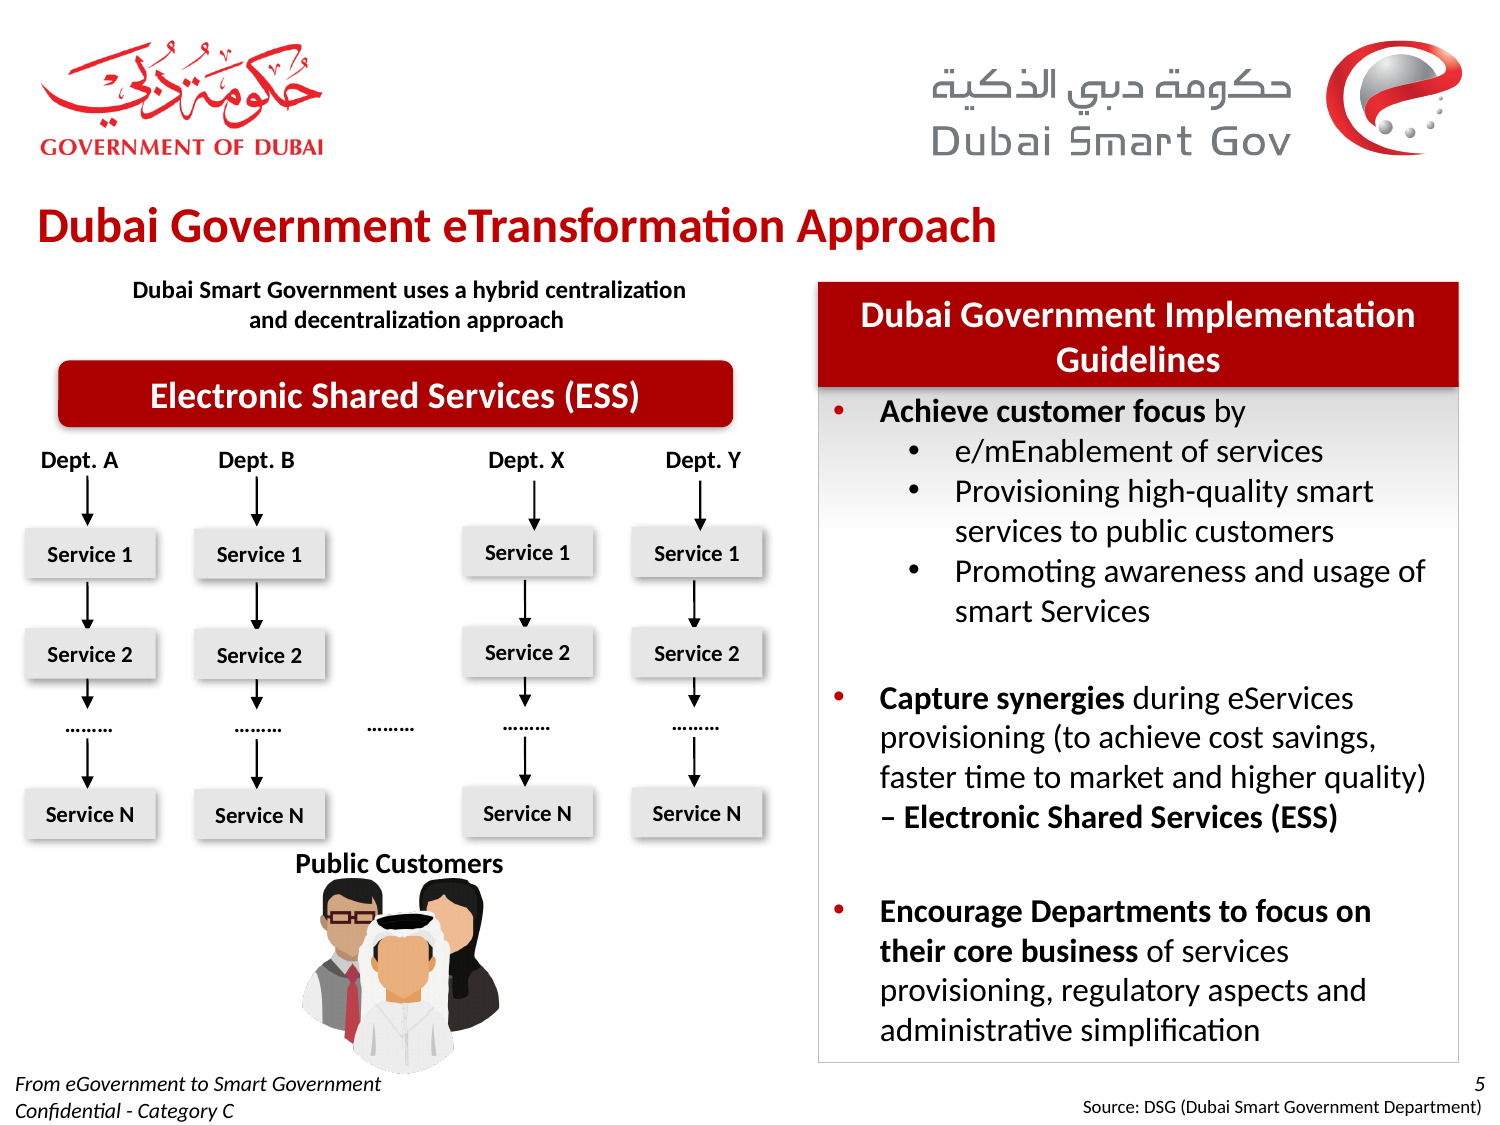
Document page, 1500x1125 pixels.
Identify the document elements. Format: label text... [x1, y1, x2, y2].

text_box [688, 677, 701, 702]
text_box ……… [227, 703, 289, 738]
text_box Dubai Government eTransformation Approach [22, 187, 1425, 259]
text_box Dept. X [482, 437, 571, 474]
text_box ……… [360, 703, 422, 737]
text_box Dept. A [34, 437, 125, 474]
text_box Service 1 [194, 528, 325, 579]
text_box From eGovernment to Smart Government Confidential - Category C [0, 1062, 579, 1125]
text_box Public Customers [124, 836, 675, 887]
text_box Service N [194, 789, 325, 836]
text_box Dubai Smart Government uses a hybrid centralization and decentralization approach [0, 266, 832, 325]
text_box [518, 579, 532, 624]
text_box Service 1 [462, 526, 594, 577]
text_box 5 [1187, 1062, 1500, 1125]
text_box [250, 679, 263, 703]
text_box Service 2 [24, 628, 156, 679]
picture [297, 874, 504, 1075]
text_box ……… [58, 703, 120, 737]
text_box Service 1 [24, 528, 156, 579]
text_box [81, 475, 94, 525]
text_box Dept. Y [648, 437, 748, 474]
text_box [81, 581, 94, 626]
text_box ……… [665, 702, 727, 736]
text_box ……… [496, 701, 557, 735]
text_box [81, 738, 94, 786]
text_box Achieve customer focus by e/mEnablement of services Provisioning high-quality smart services to public customers Promoting awareness and usage of smart Services Capture synergies during eServices provisioning (to achieve cost savings, faster time to market and higher quality) – Electronic Shared Services (ESS) Encourage Departments to focus on their core business of services provisioning, regulatory aspects and administrative simplification [818, 395, 1459, 1063]
text_box [81, 678, 94, 703]
text_box [528, 480, 541, 531]
text_box Service 2 [194, 628, 325, 680]
text_box [250, 476, 263, 526]
text_box Service 2 [631, 627, 763, 678]
text_box Service N [631, 787, 763, 838]
text_box Service N [24, 788, 156, 839]
picture [38, 38, 325, 157]
text_box [694, 480, 707, 531]
text_box Source: DSG (Dubai Smart Government Department) [1068, 1087, 1187, 1125]
text_box Service 1 [631, 526, 763, 577]
text_box [250, 739, 263, 786]
text_box Electronic Shared Services (ESS) [58, 360, 734, 428]
text_box Dept. B [200, 437, 302, 474]
text_box [518, 736, 532, 784]
text_box Service N [462, 786, 594, 836]
text_box [250, 582, 263, 626]
text_box [688, 580, 701, 624]
text_box Service 2 [462, 626, 594, 677]
text_box [518, 676, 532, 701]
text_box Dubai Government Implementation Guidelines [818, 281, 1459, 387]
text_box [688, 737, 701, 785]
picture [930, 38, 1465, 157]
